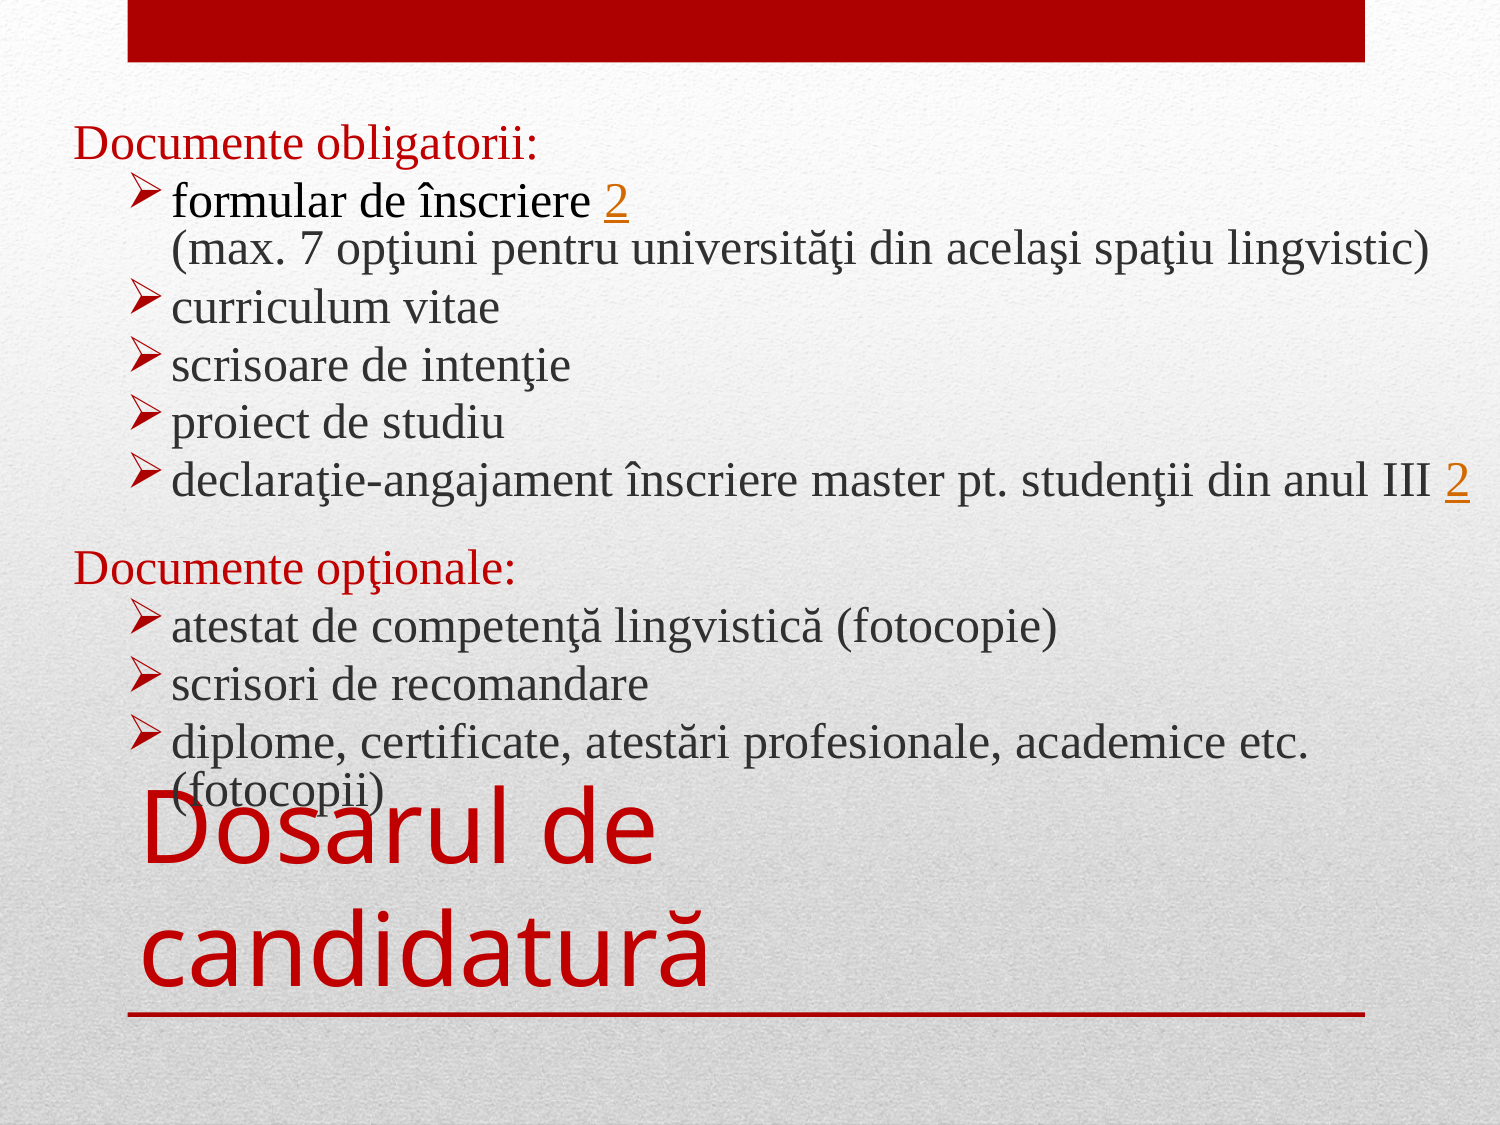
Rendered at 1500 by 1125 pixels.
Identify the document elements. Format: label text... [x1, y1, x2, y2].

list Documente obligatorii: formular de înscriere  (max. 7 opţiuni pentru universităţi din acelaşi spaţiu lingvistic) curriculum vitae scrisoare de intenţie proiect de studiu declaraţie-angajament înscriere master pt. studenţii din anul III  Documente opţionale: atestat de competenţă lingvistică (fotocopie) scrisori de recomandare diplome, certificate, atestări profesionale, academice etc. (fotocopii) [58, 113, 1500, 824]
title Dosarul de candidatură [123, 834, 1237, 1014]
